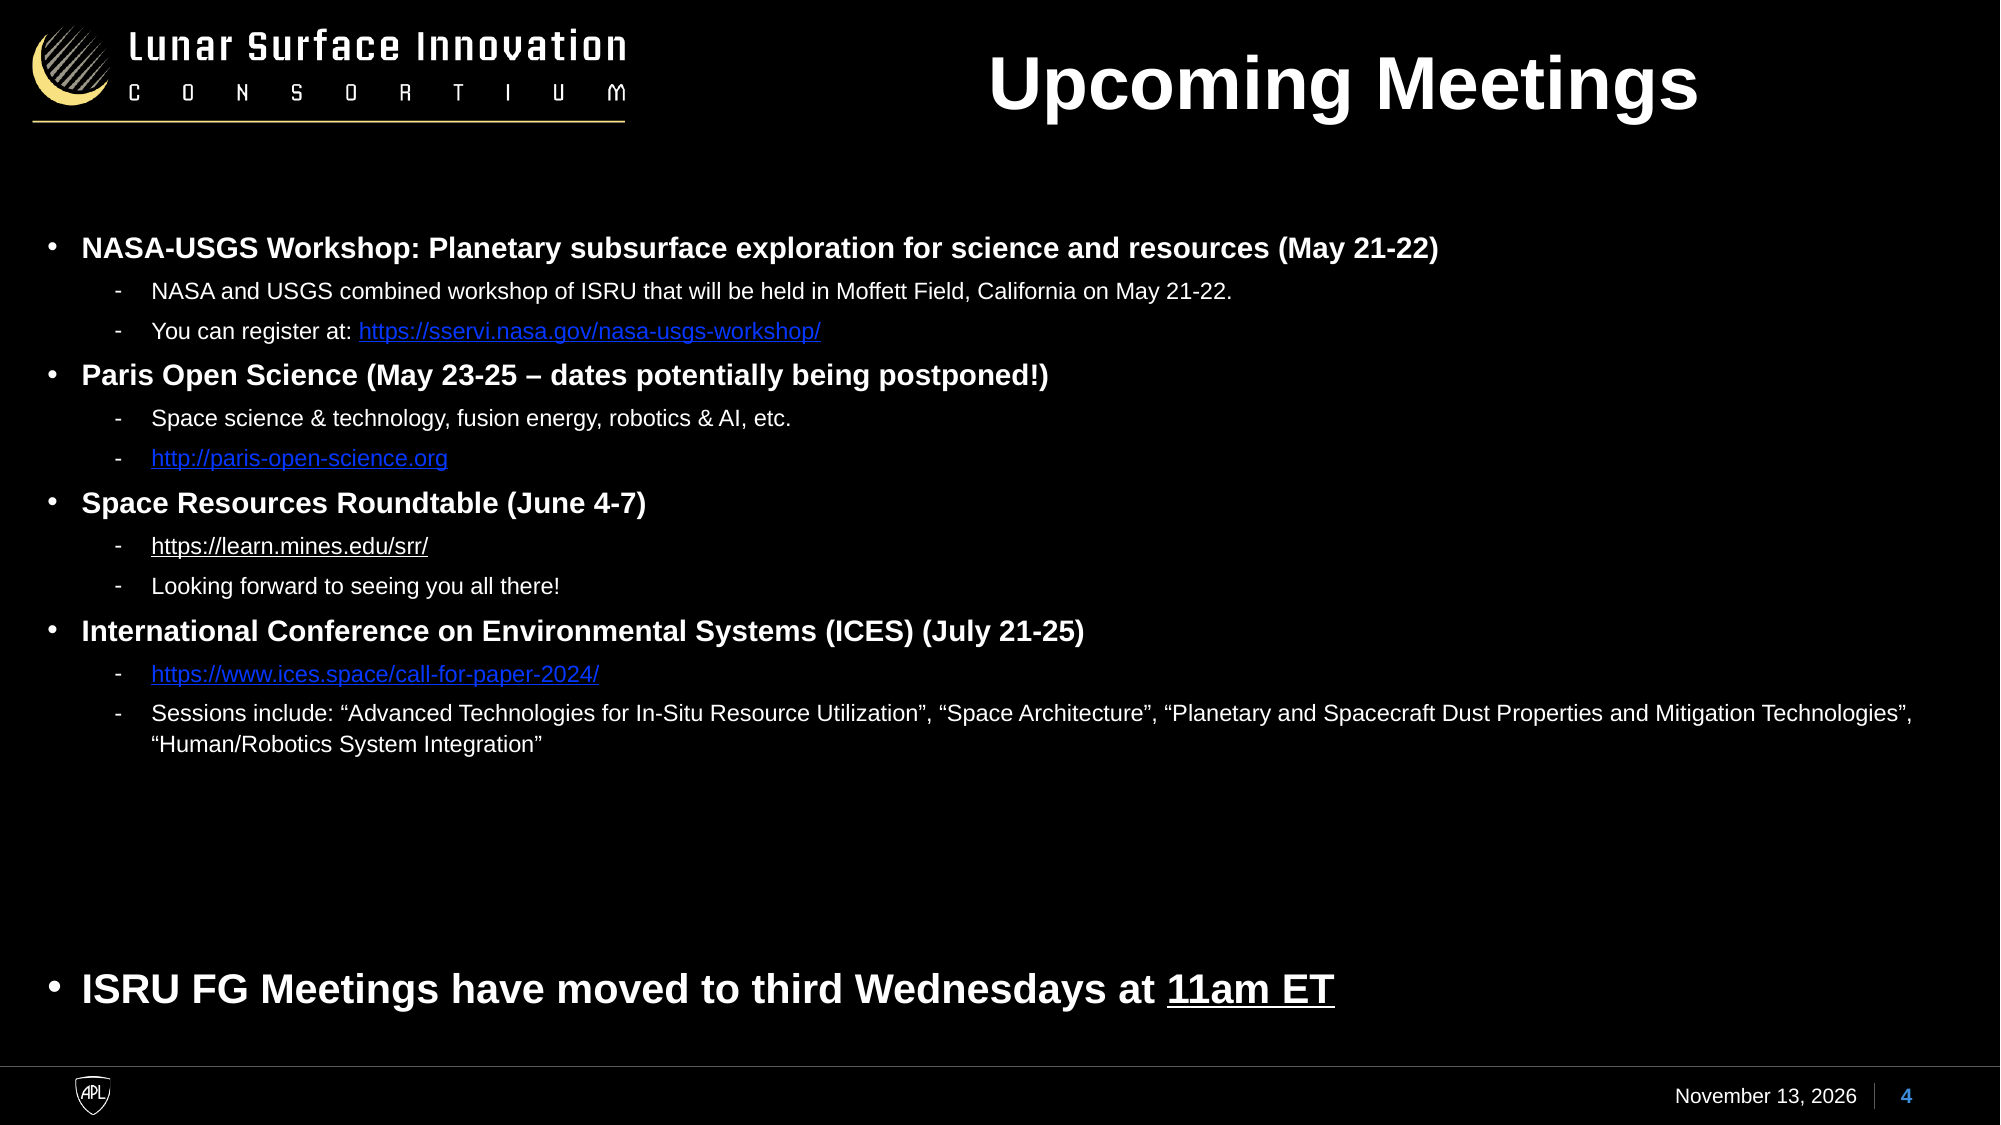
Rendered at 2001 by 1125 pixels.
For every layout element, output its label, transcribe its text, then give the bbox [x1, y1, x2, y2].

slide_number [1646, 1066, 1873, 1125]
list NASA-USGS Workshop: Planetary subsurface exploration for science and resources (May 21-22) NASA and USGS combined workshop of ISRU that will be held in Moffett Field, California on May 21-22. You can register at: https://sservi.nasa.gov/nasa-usgs-workshop/ Paris Open Science (May 23-25 – dates potentially being postponed!) Space science & technology, fusion energy, robotics & AI, etc. http://paris-open-science.org Space Resources Roundtable (June 4-7) https://learn.mines.edu/srr/ Looking forward to seeing you all there! International Conference on Environmental Systems (ICES) (July 21-25) https://www.ices.space/call-for-paper-2024/ Sessions include: “Advanced Technologies for In-Situ Resource Utilization”, “Space Architecture”, “Planetary and Spacecraft Dust Properties and Mitigation Technologies”, “Human/Robotics System Integration” ISRU FG Meetings have moved to third Wednesdays at 11am ET [47, 224, 1961, 1015]
picture [0, 0, 710, 150]
slide_number 4 [1876, 1066, 1937, 1125]
title Upcoming Meetings [728, 44, 1961, 170]
